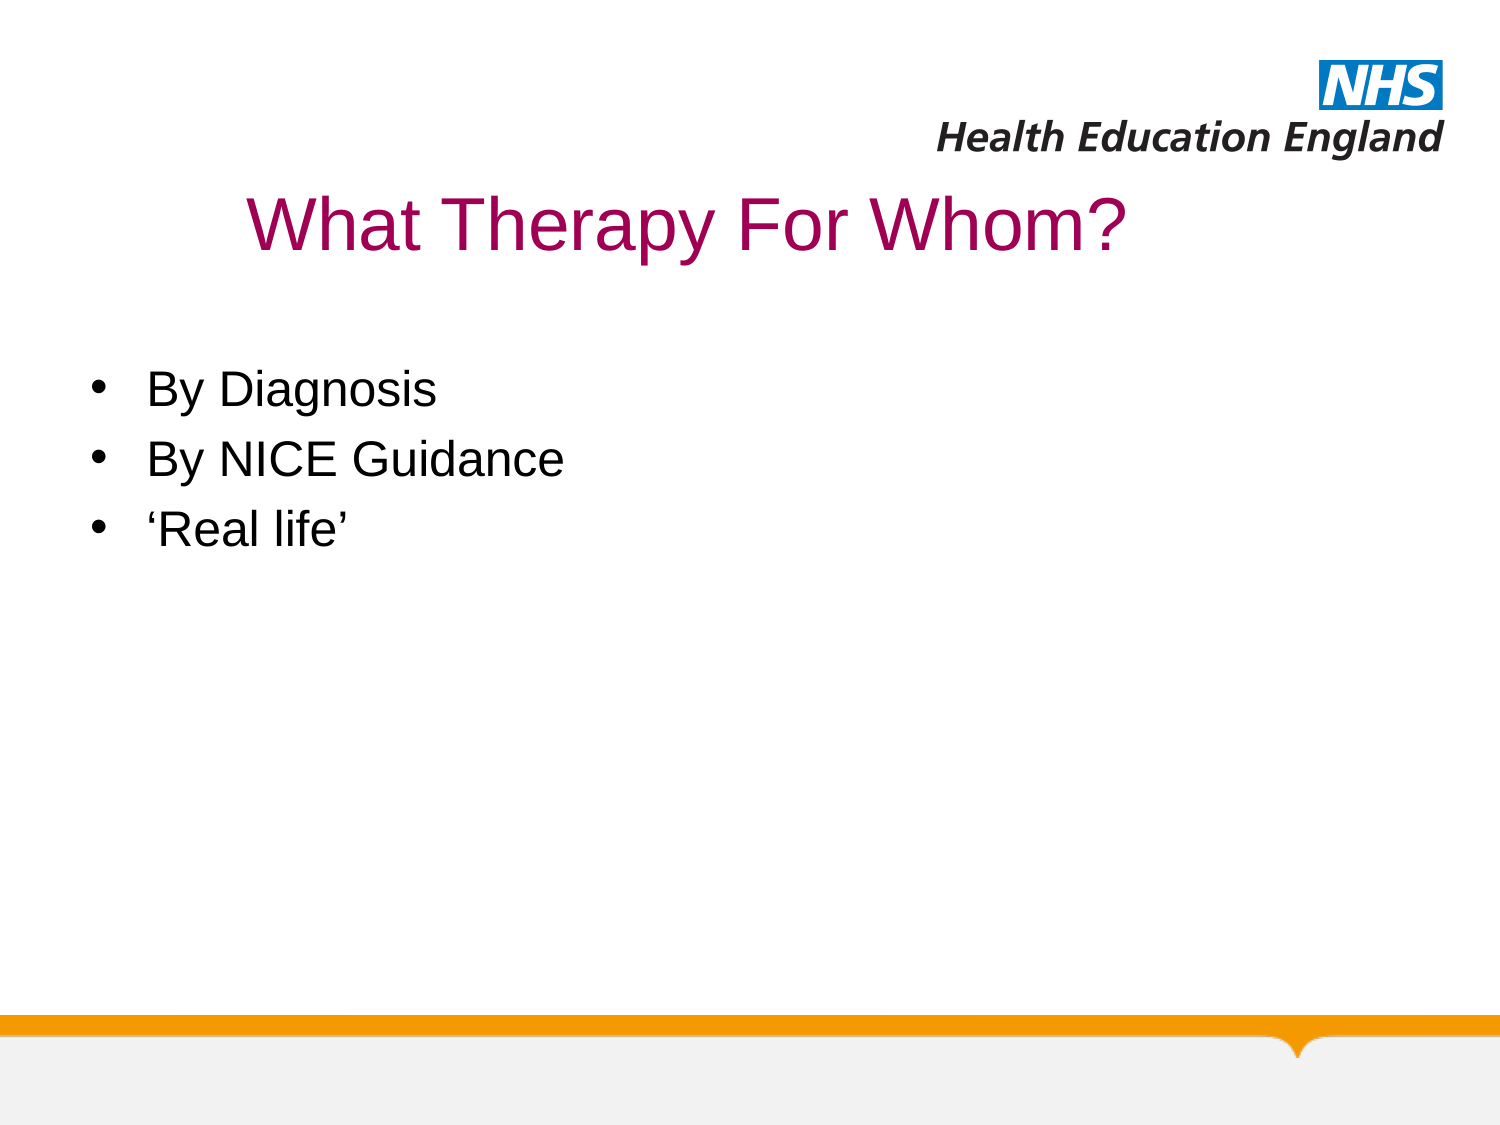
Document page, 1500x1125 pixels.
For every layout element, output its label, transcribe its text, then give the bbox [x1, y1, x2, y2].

list By Diagnosis By NICE Guidance ‘Real life’ [75, 349, 1300, 846]
picture [936, 59, 1445, 161]
title What Therapy For Whom? [75, 167, 1300, 305]
